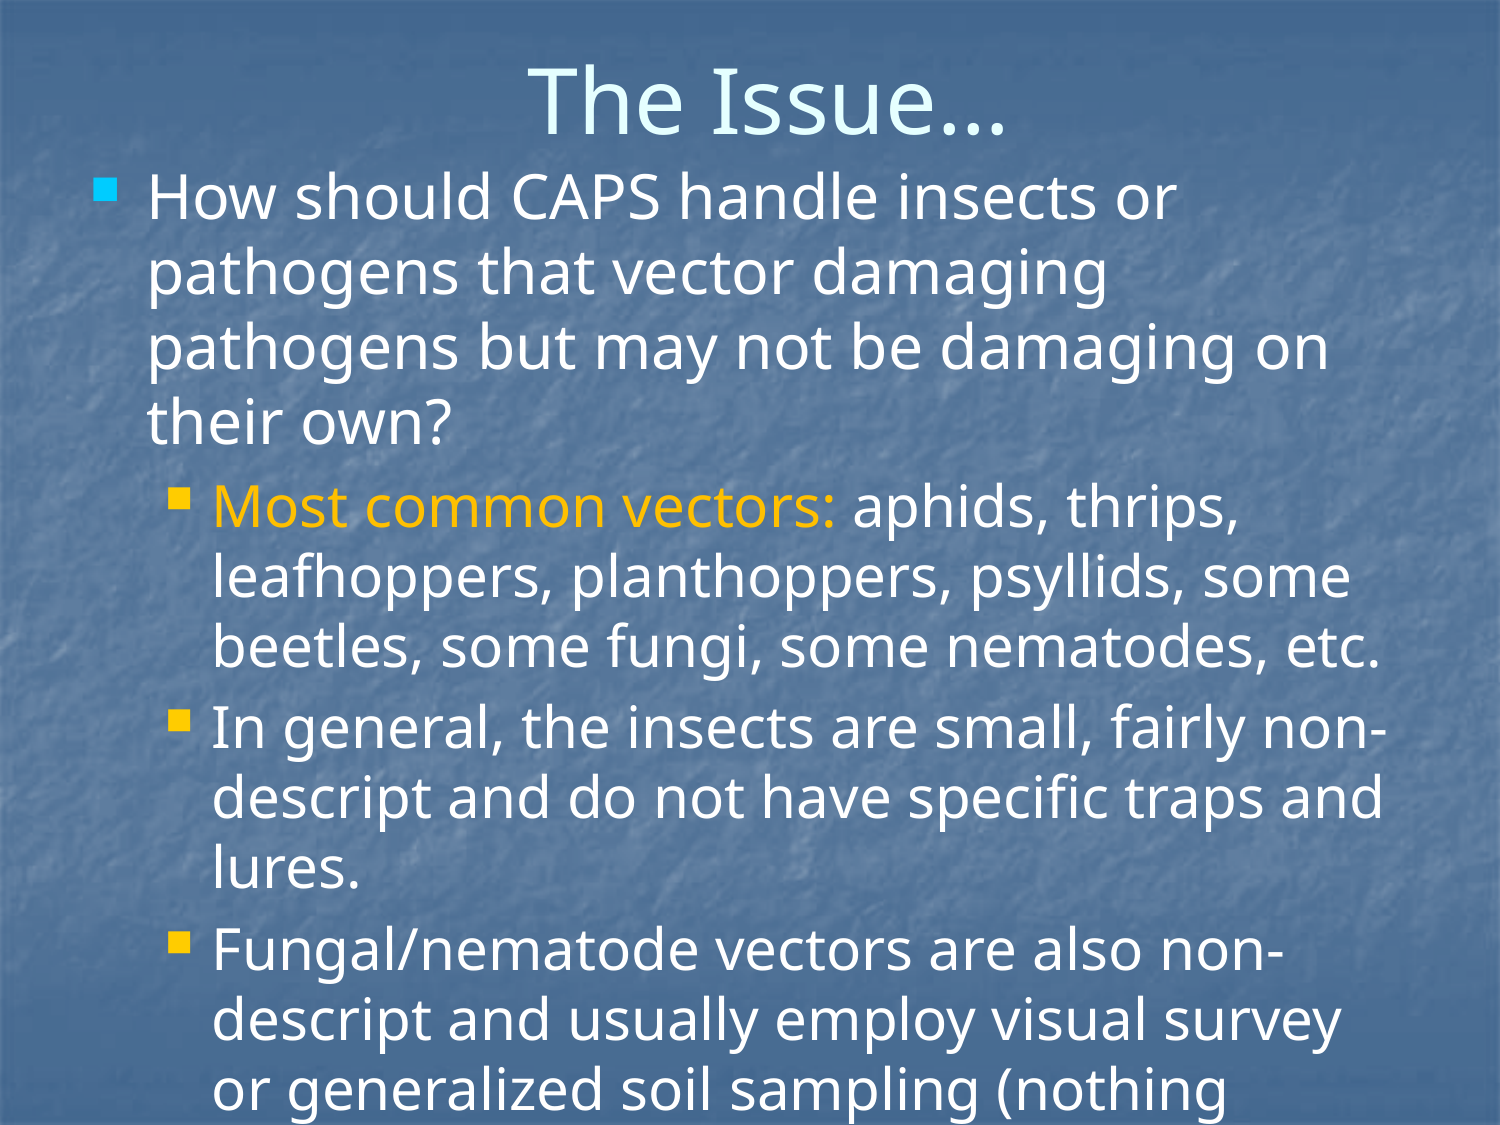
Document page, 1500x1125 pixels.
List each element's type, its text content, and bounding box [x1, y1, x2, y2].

title The Issue… [112, 3, 1426, 149]
list How should CAPS handle insects or pathogens that vector damaging pathogens but may not be damaging on their own? Most common vectors: aphids, thrips, leafhoppers, planthoppers, psyllids, some beetles, some fungi, some nematodes, etc. In general, the insects are small, fairly non-descript and do not have specific traps and lures. Fungal/nematode vectors are also non-descript and usually employ visual survey or generalized soil sampling (nothing specific). [74, 149, 1426, 826]
